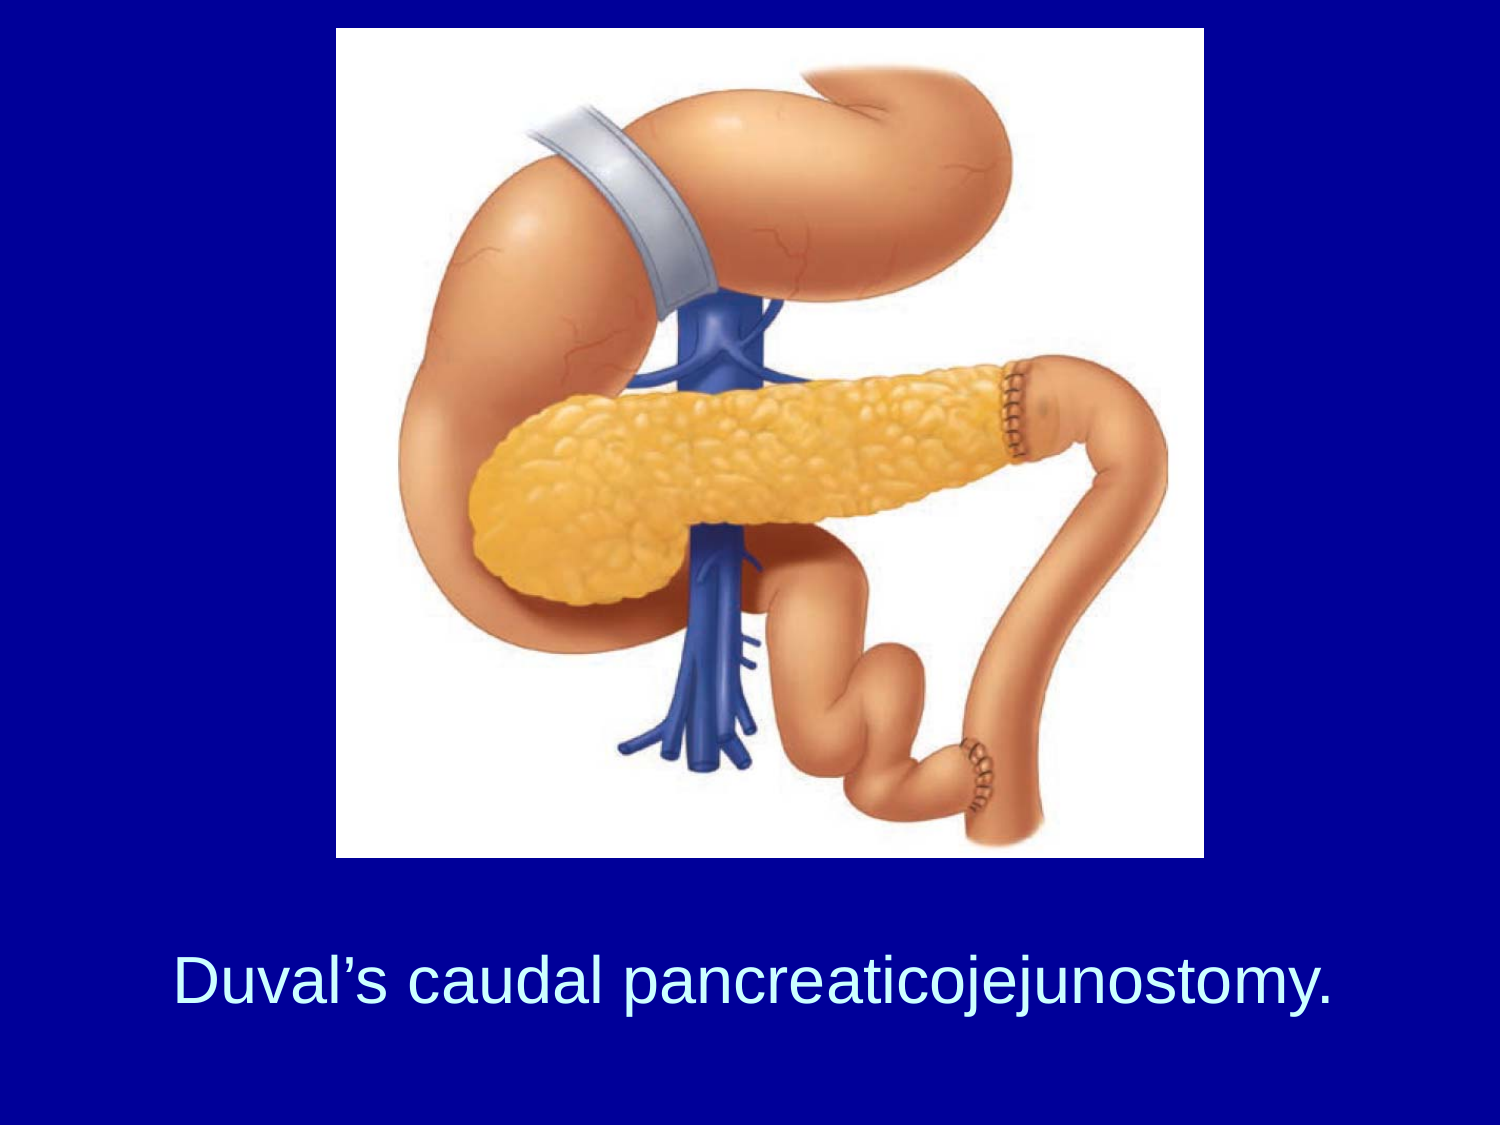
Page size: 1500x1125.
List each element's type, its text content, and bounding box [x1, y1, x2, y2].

title Duval’s caudal pancreaticojejunostomy. [88, 882, 1439, 1071]
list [336, 28, 1204, 858]
